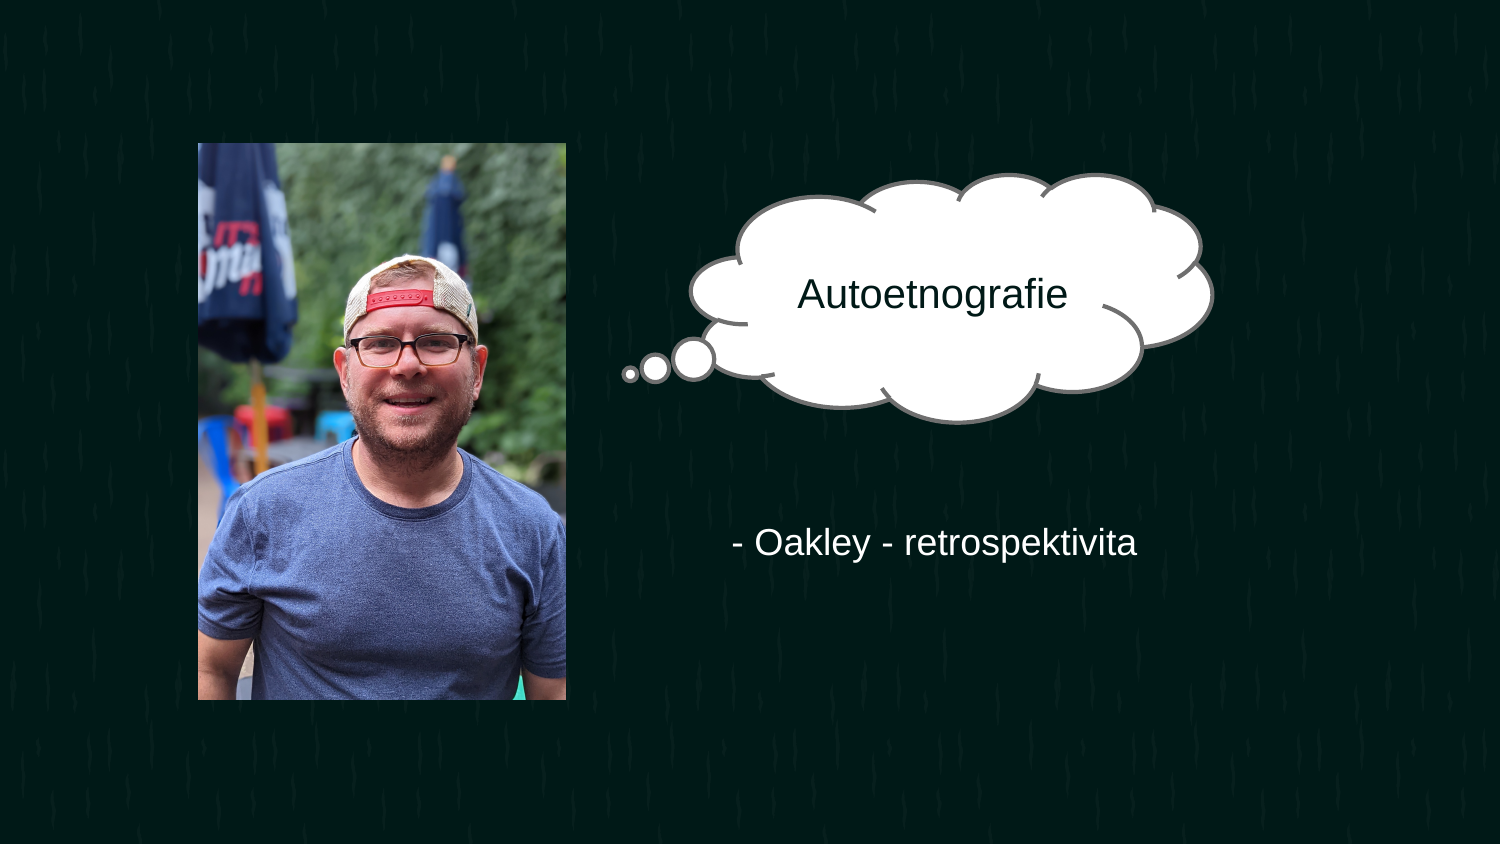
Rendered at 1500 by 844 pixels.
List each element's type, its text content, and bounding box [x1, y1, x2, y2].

picture [198, 143, 566, 701]
text_box - Oakley - retrospektivita [716, 511, 1153, 571]
text_box Autoetnografie [621, 172, 1215, 425]
